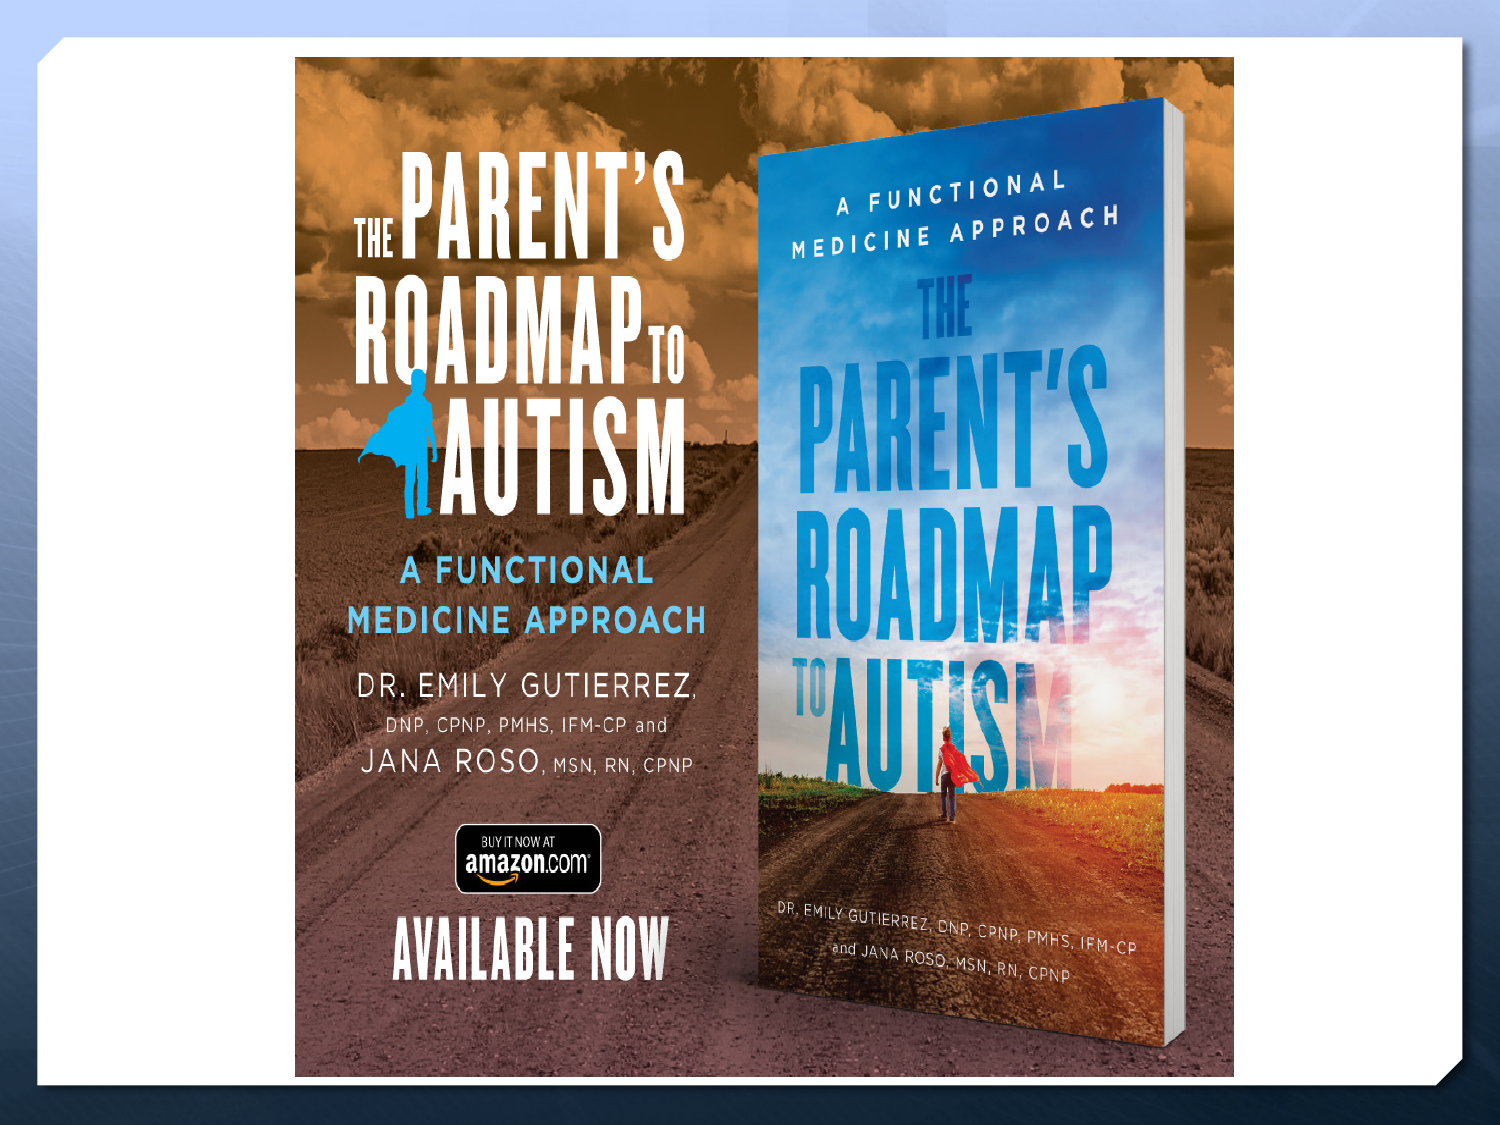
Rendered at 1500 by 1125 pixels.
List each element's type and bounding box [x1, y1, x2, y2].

picture [295, 57, 1234, 1078]
